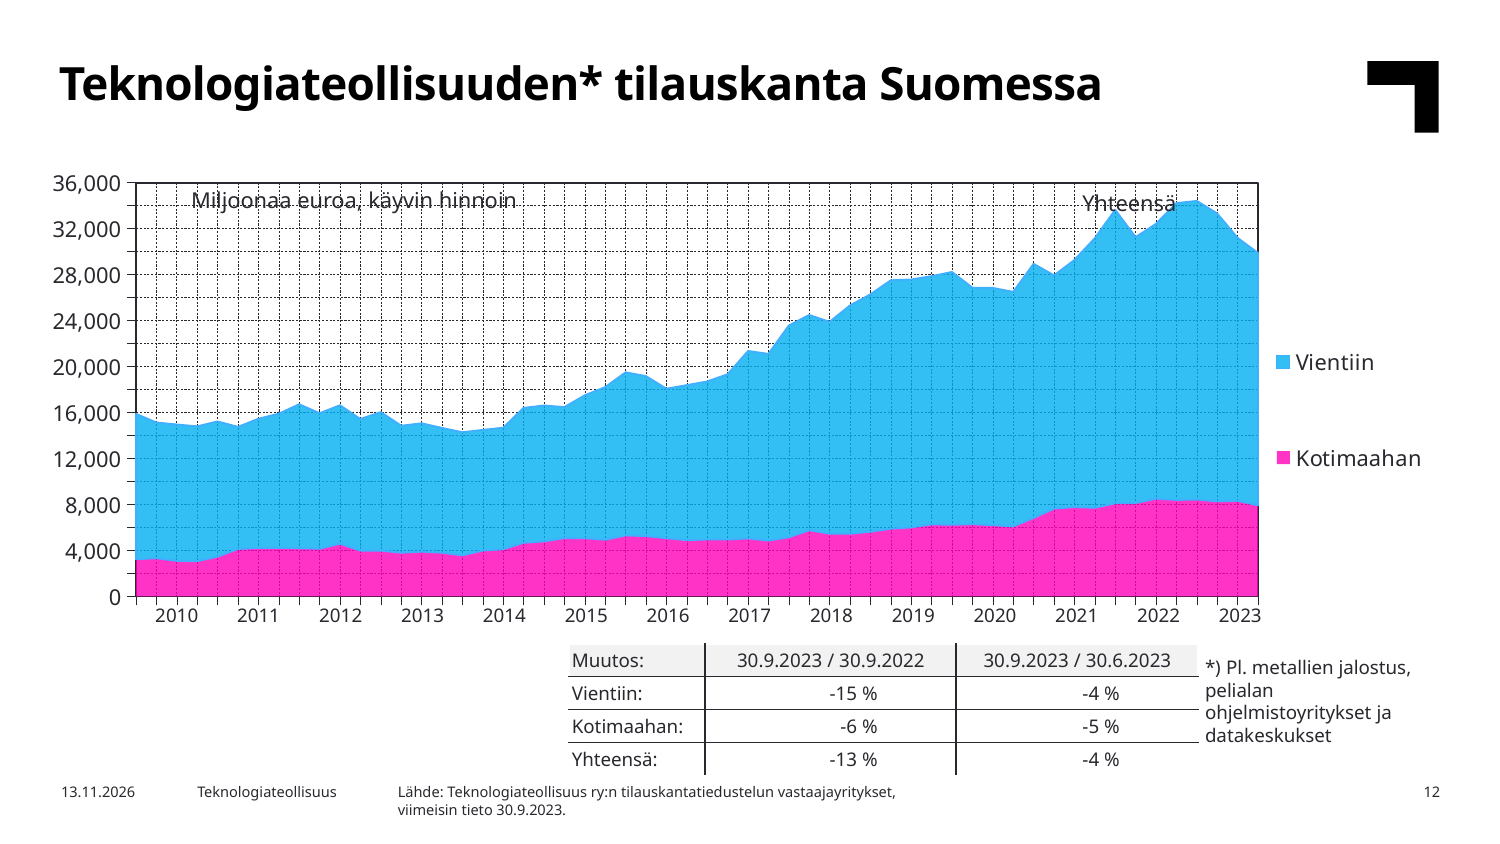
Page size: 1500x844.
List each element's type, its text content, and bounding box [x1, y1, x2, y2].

table_cell Vientiin: [570, 677, 704, 709]
table_cell Kotimaahan: [570, 710, 704, 742]
footer Teknologiateollisuus [182, 775, 382, 803]
text_box *) Pl. metallien jalostus, pelialan ohjelmistoyritykset ja datakeskukset [1190, 648, 1440, 754]
table_cell -15 % [706, 677, 955, 709]
table_header 30.9.2023 / 30.9.2022 [706, 645, 955, 676]
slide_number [46, 775, 182, 803]
slide_number 12 [1313, 775, 1456, 803]
table_cell -4 % [957, 677, 1190, 709]
table_cell -6 % [706, 710, 955, 742]
table_header Muutos: [570, 645, 704, 676]
table_cell -13 % [706, 743, 955, 775]
table_cell -5 % [957, 710, 1190, 742]
list Teknologiateollisuuden* tilauskanta Suomessa [41, 46, 1353, 153]
table_cell -4 % [957, 743, 1197, 775]
list Lähde: Teknologiateollisuus ry:n tilauskantatiedustelun vastaajayritykset, viimeisin tieto 30.9.2023. [382, 775, 1133, 816]
table_cell Yhteensä: [570, 743, 704, 775]
table_header 30.9.2023 / 30.6.2023 [957, 645, 1197, 676]
chart [29, 166, 1483, 635]
